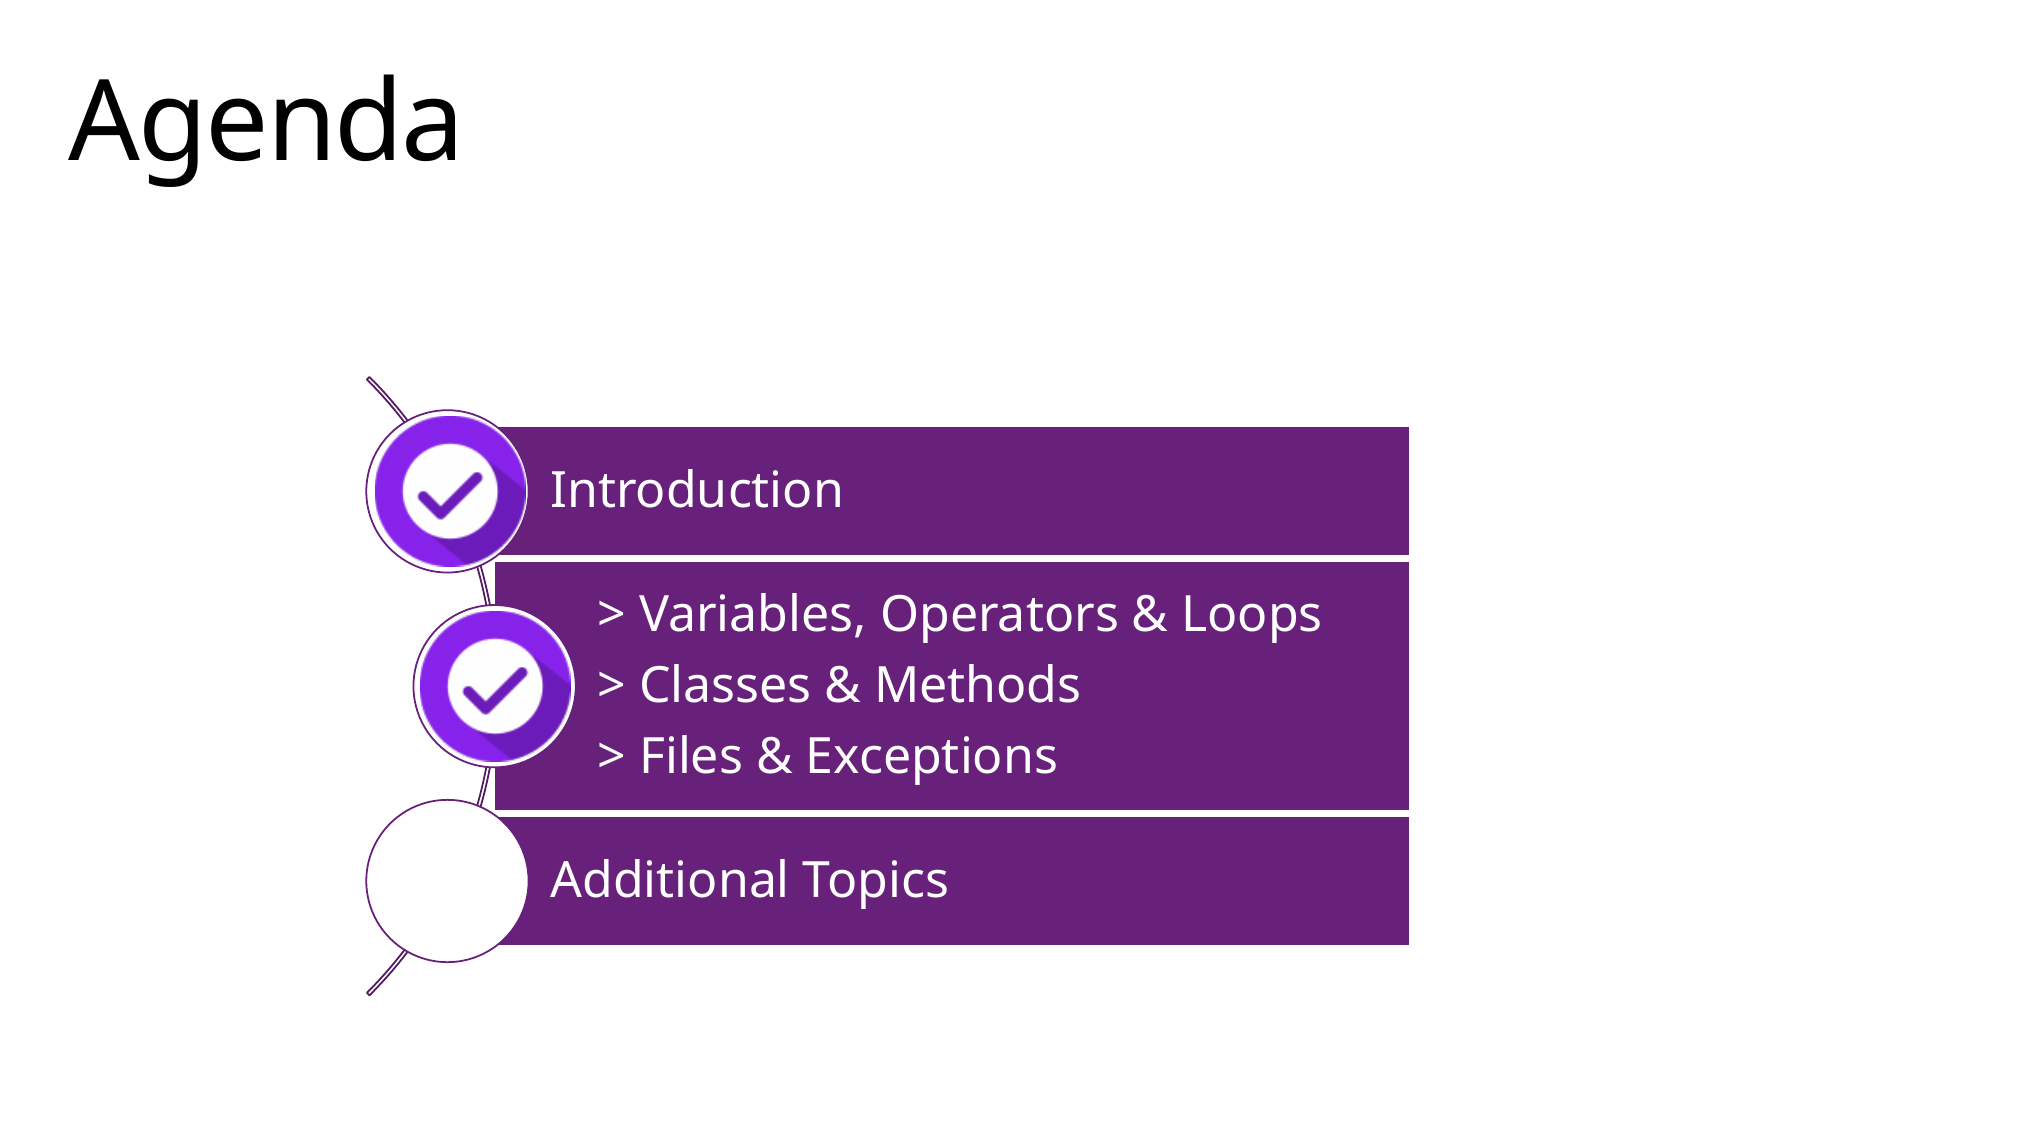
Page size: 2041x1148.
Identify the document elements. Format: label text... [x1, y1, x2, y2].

title Agenda [45, 48, 1996, 199]
picture [374, 416, 526, 568]
picture [419, 611, 571, 763]
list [356, 361, 1420, 1011]
